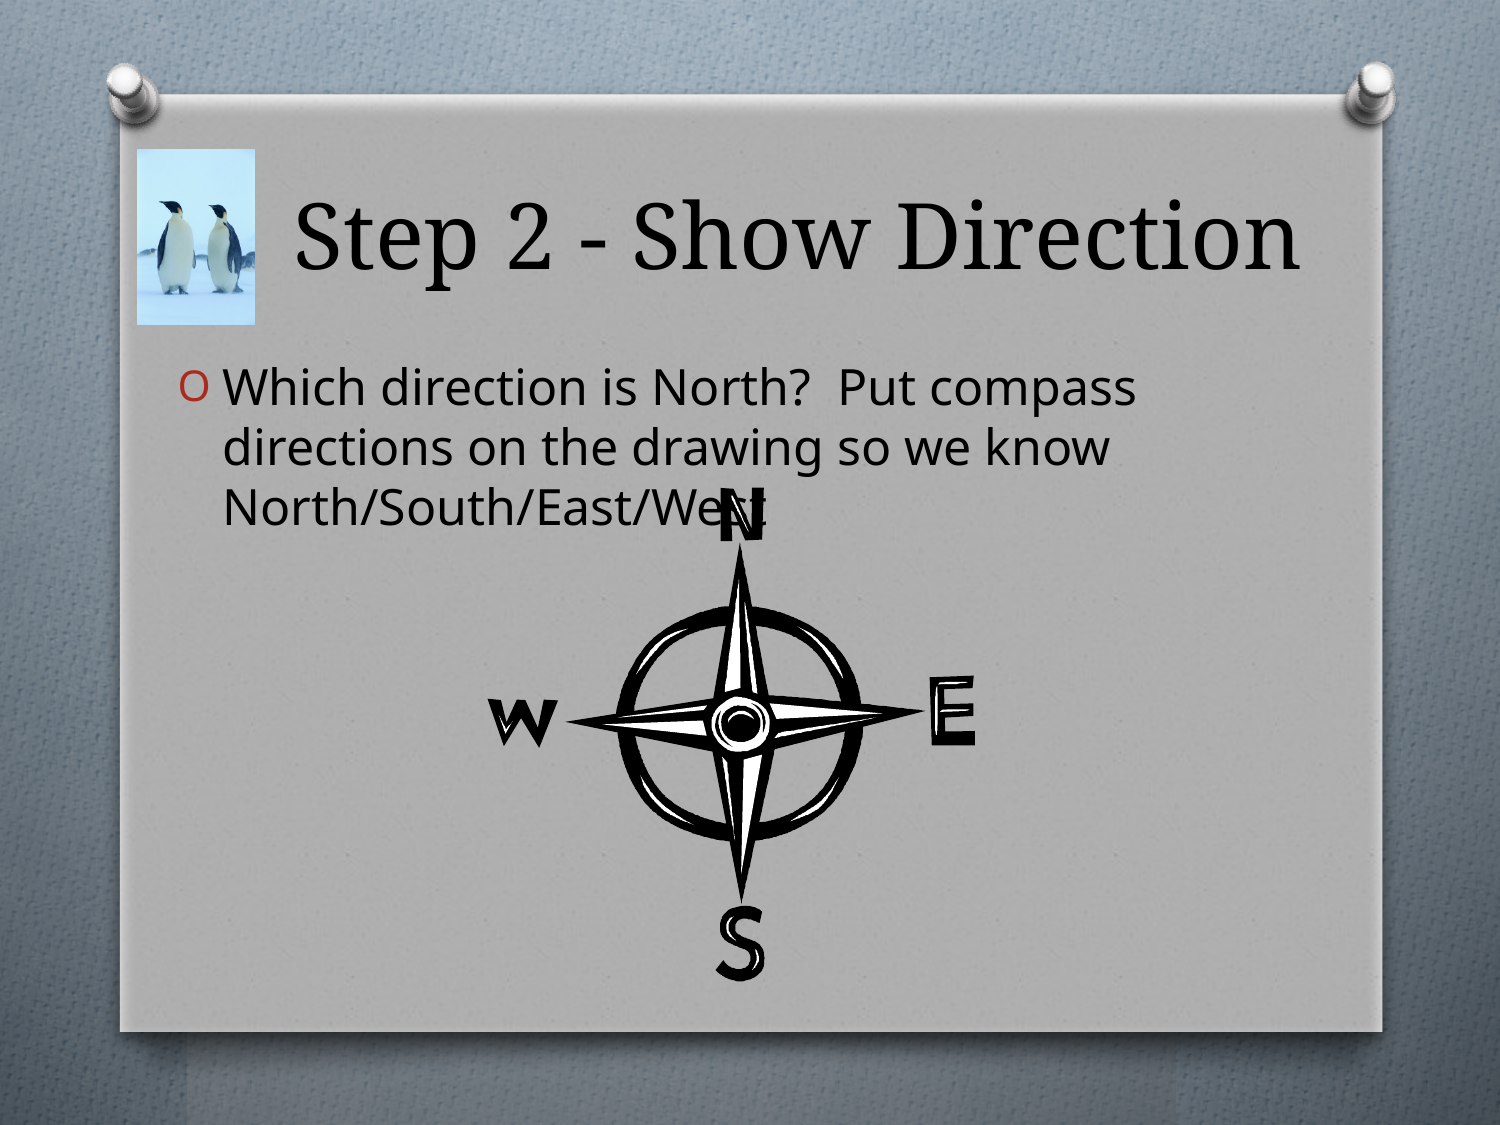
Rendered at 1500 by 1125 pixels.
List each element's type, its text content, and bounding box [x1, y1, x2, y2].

list Which direction is North? Put compass directions on the drawing so we know North/South/East/West [162, 347, 1338, 939]
picture [487, 487, 976, 982]
title Step 2 - Show Direction [179, 134, 1323, 332]
picture [75, 29, 255, 326]
picture [1317, 35, 1439, 156]
